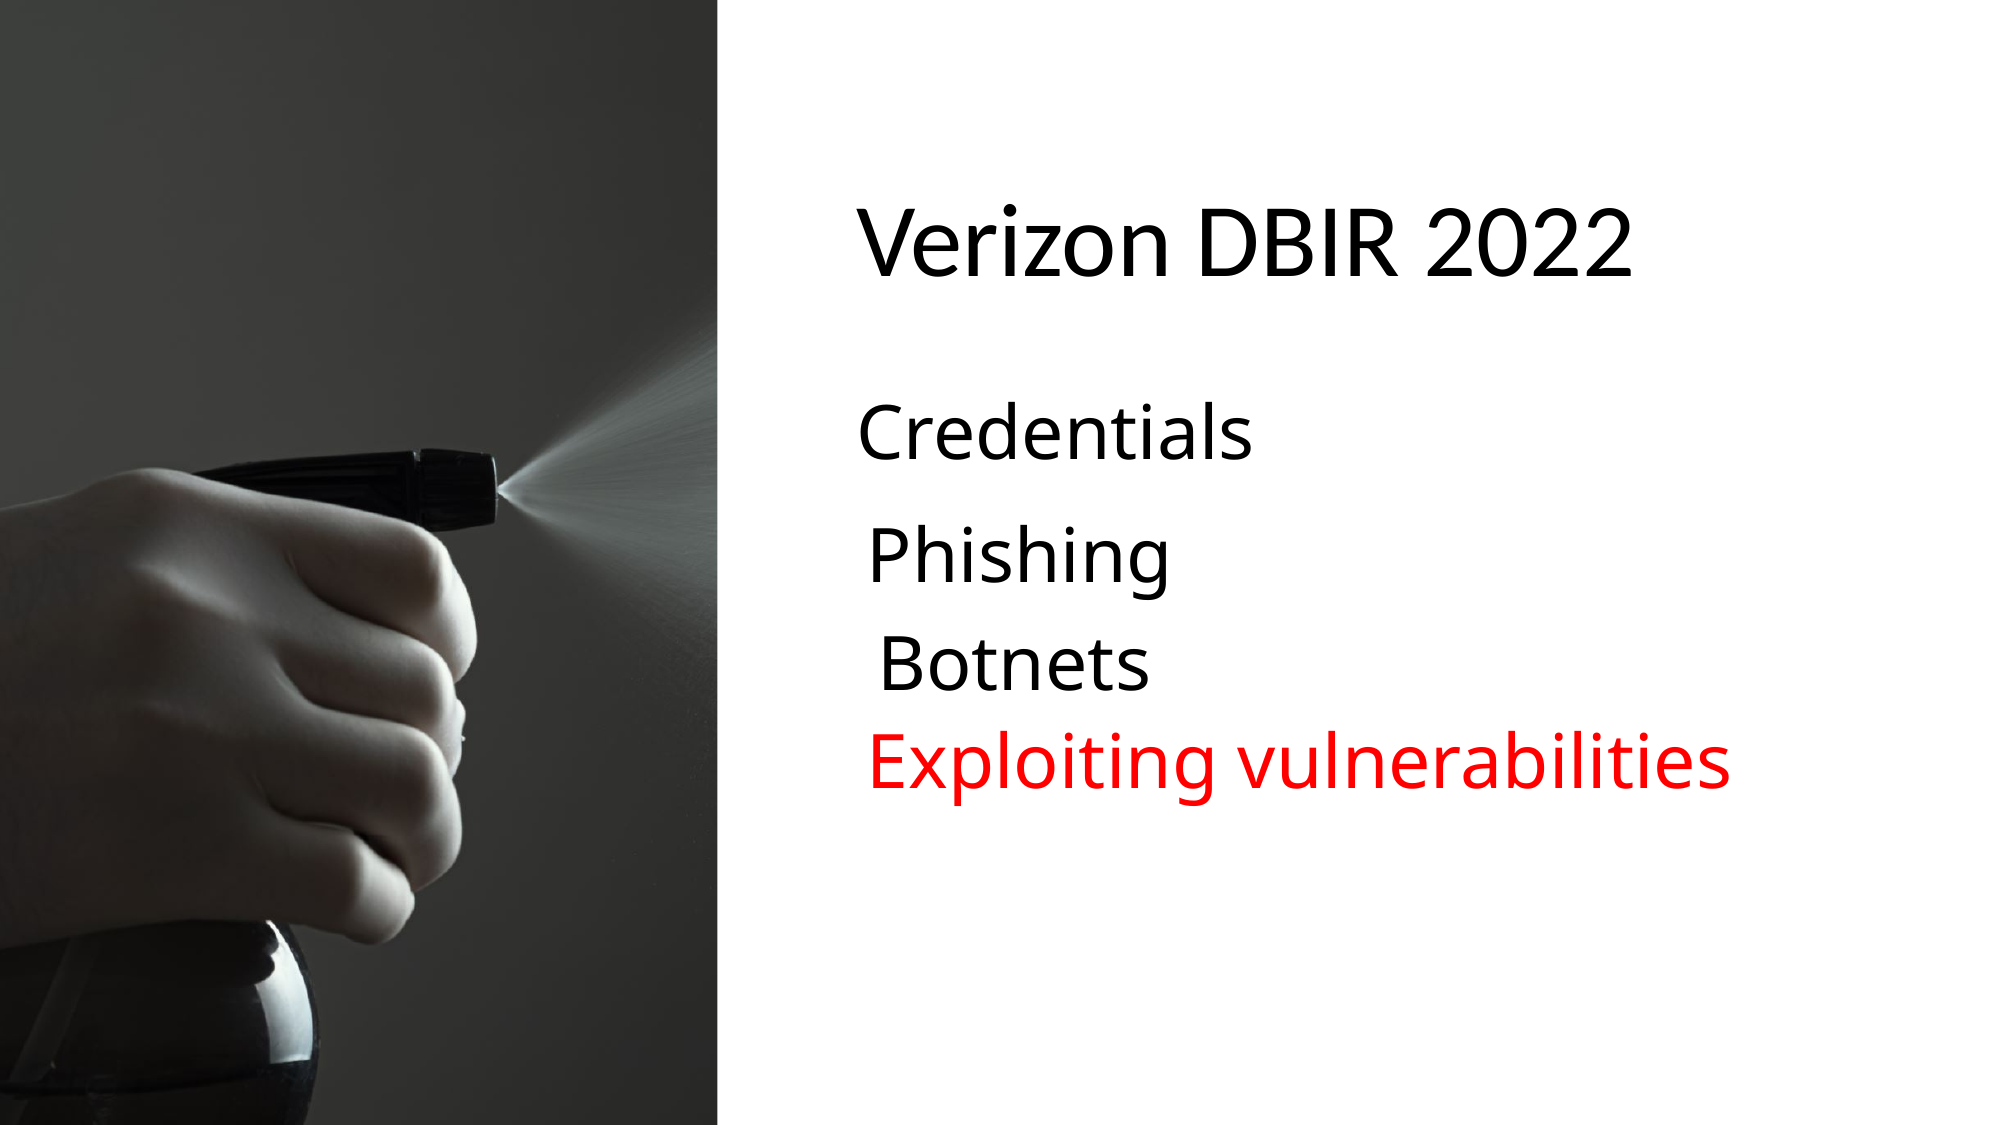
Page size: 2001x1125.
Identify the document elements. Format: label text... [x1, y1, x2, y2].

text_box Exploiting vulnerabilities [847, 703, 1861, 833]
text_box Phishing [847, 497, 1861, 628]
picture [0, 0, 718, 1125]
text_box Botnets [857, 605, 1872, 735]
title Verizon DBIR 2022 [836, 112, 1850, 357]
list Credentials [836, 375, 1850, 498]
